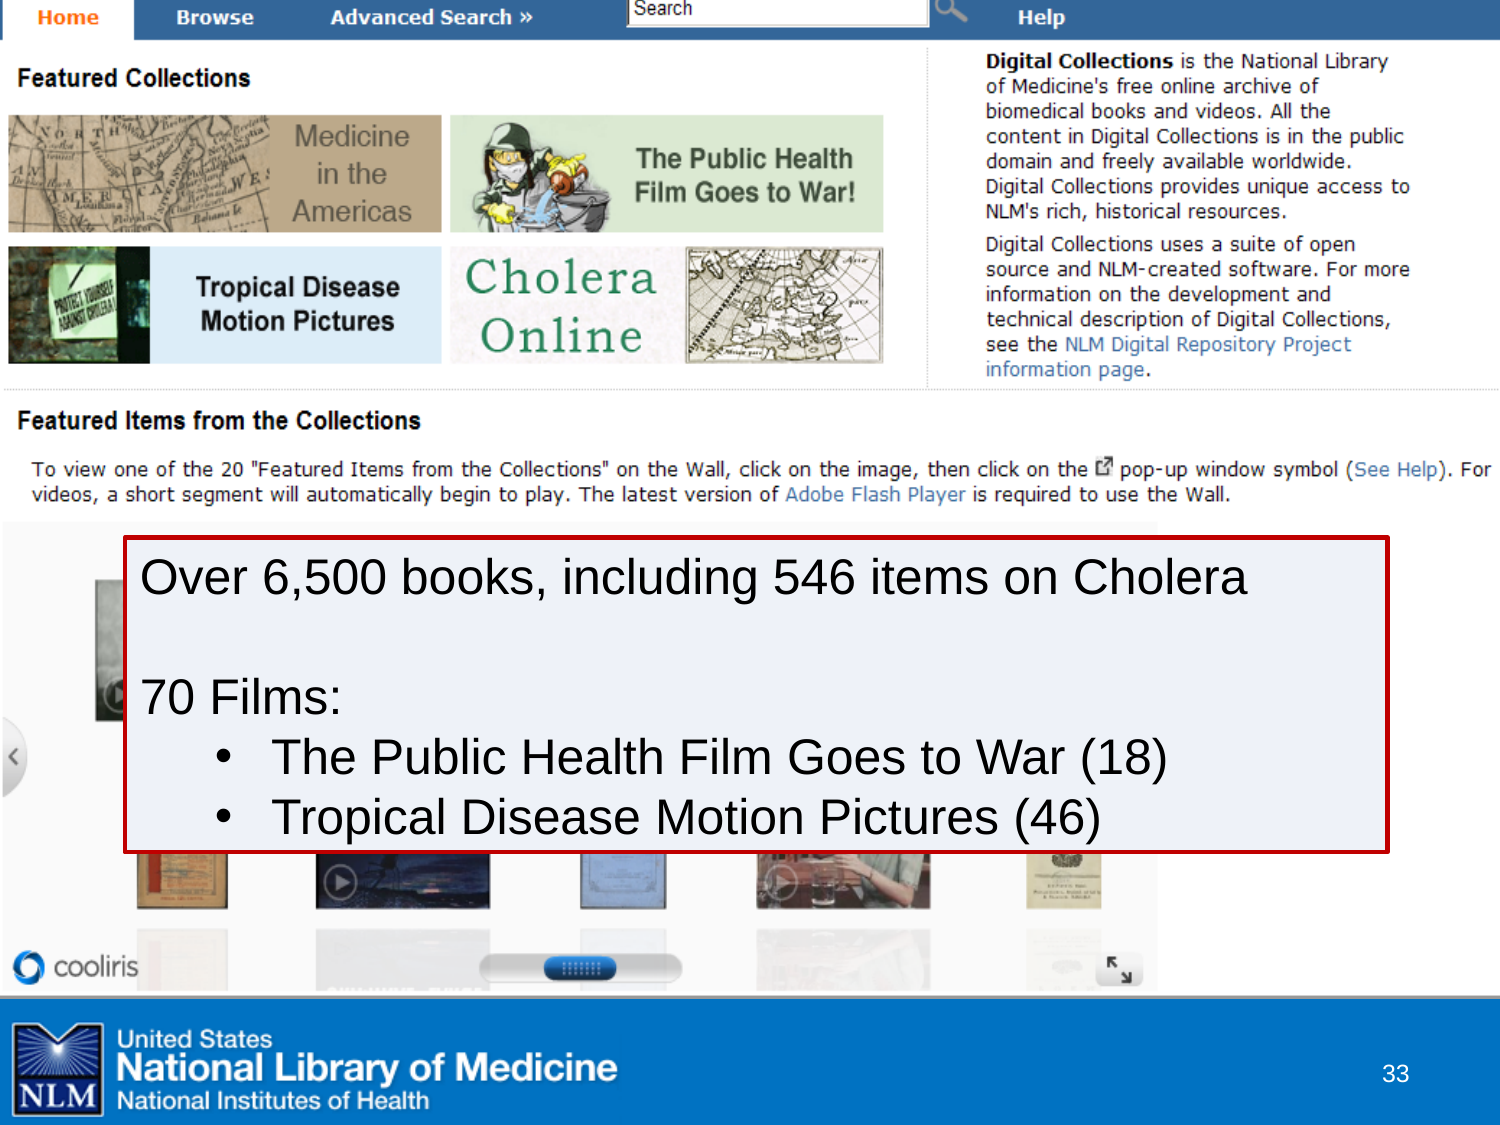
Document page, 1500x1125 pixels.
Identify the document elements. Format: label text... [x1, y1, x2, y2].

picture [0, 1007, 622, 1125]
picture [0, 0, 1500, 999]
slide_number 33 [1074, 1042, 1425, 1103]
